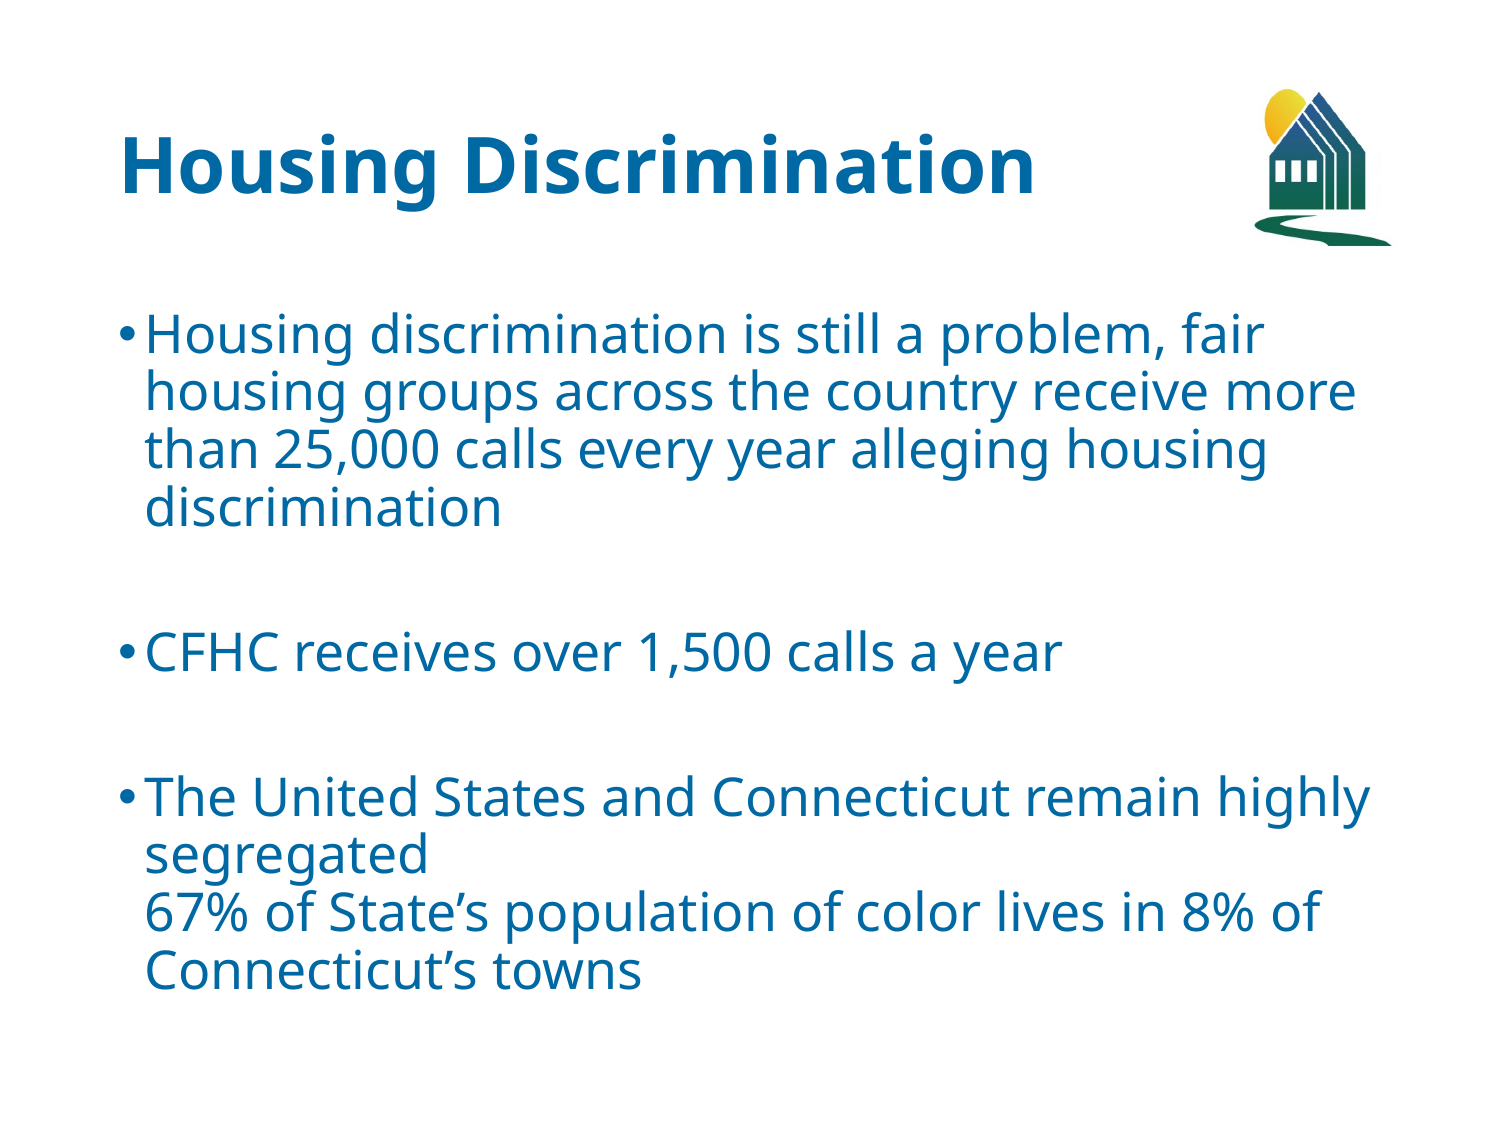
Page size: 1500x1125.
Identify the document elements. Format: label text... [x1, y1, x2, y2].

picture [1250, 80, 1397, 257]
list Housing discrimination is still a problem, fair housing groups across the country receive more than 25,000 calls every year alleging housing discrimination CFHC receives over 1,500 calls a year The United States and Connecticut remain highly segregated 67% of State’s population of color lives in 8% of Connecticut’s towns [103, 299, 1397, 1014]
title Housing Discrimination [103, 59, 1238, 278]
